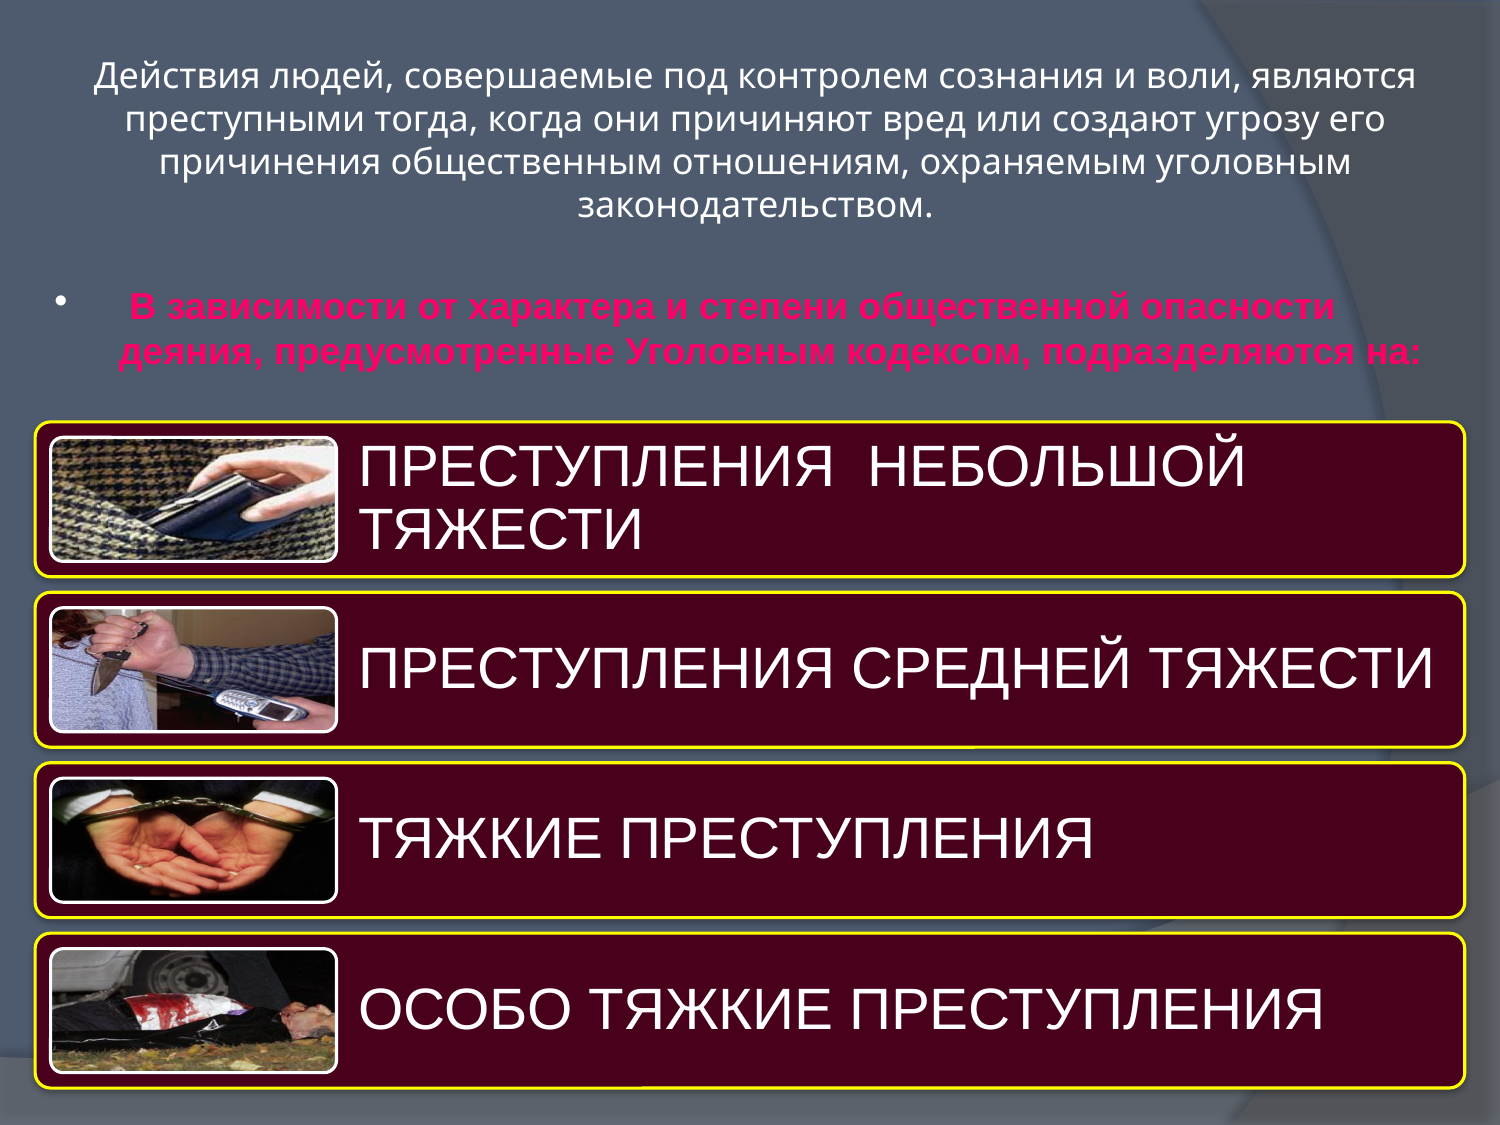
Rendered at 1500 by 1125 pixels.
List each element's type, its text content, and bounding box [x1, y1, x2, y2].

title Действия людей, совершаемые под контролем сознания и воли, являются преступными тогда, когда они причиняют вред или создают угрозу его причинения общественным отношениям, охраняемым уголовным законодательством. [35, 45, 1477, 233]
list В зависимости от характера и степени общественной опасности деяния, предусмотренные Уголовным кодексом, подразделяются на: [35, 274, 1465, 387]
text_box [34, 421, 1466, 1089]
